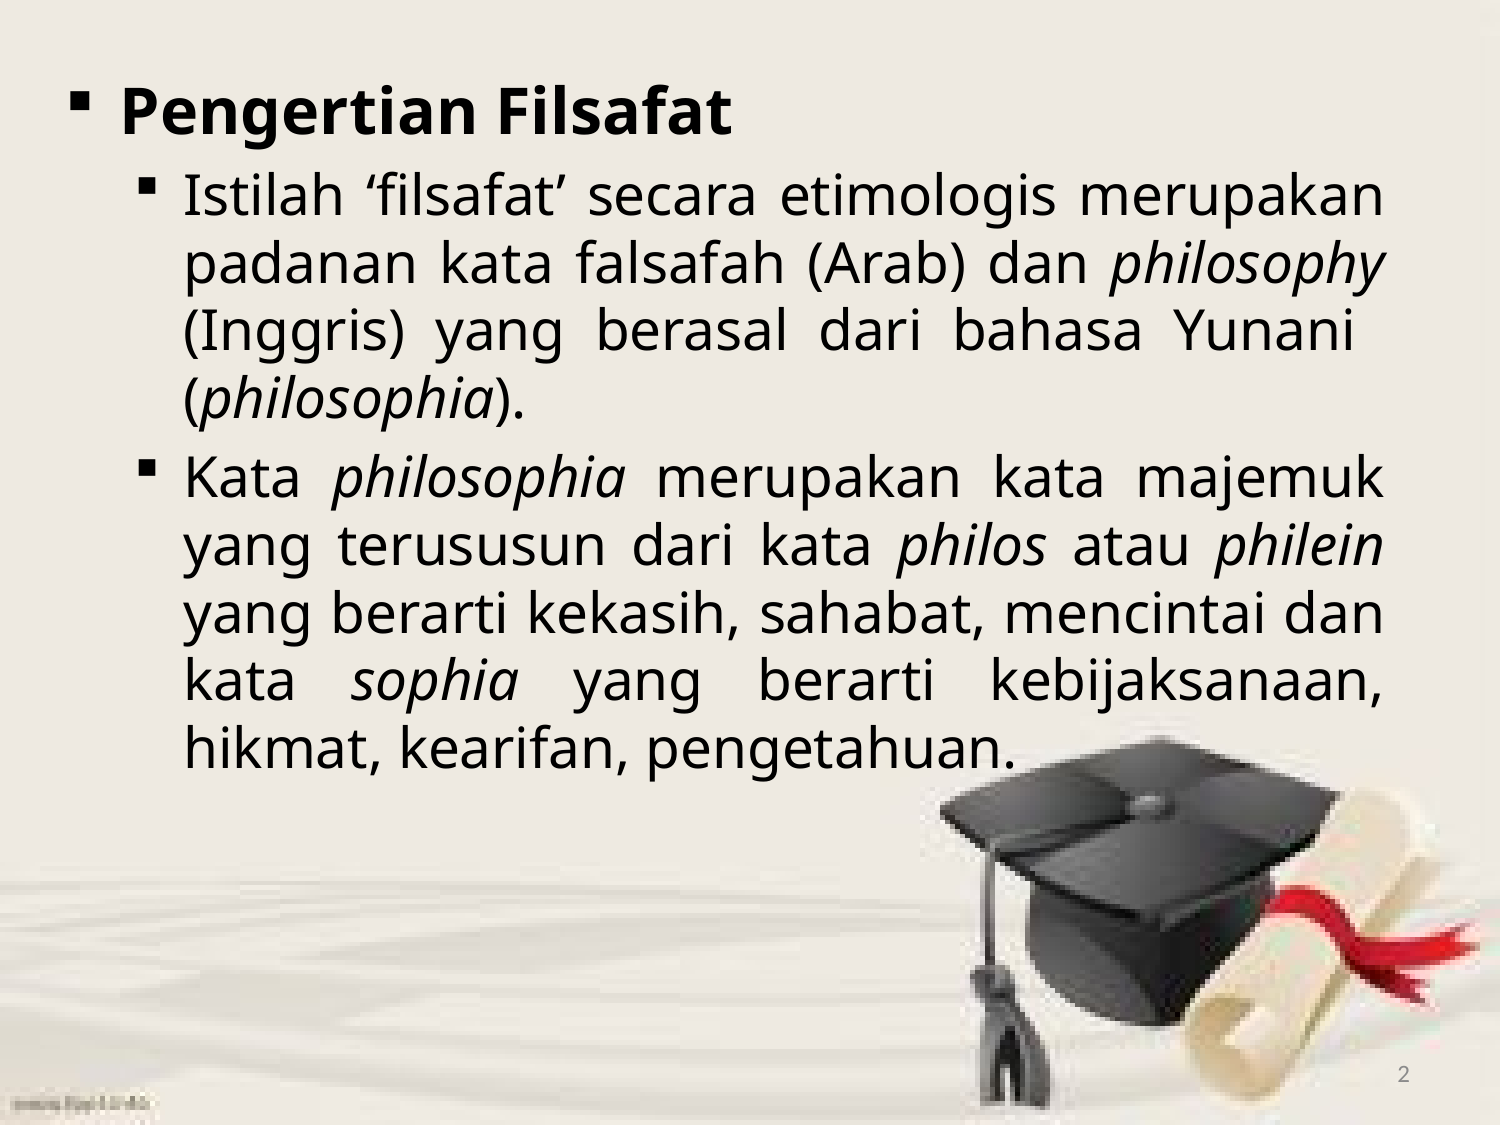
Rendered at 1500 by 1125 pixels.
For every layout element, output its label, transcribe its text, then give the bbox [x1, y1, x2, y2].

picture [0, 0, 1500, 1125]
list Pengertian Filsafat Istilah ‘filsafat’ secara etimologis merupakan padanan kata falsafah (Arab) dan philosophy (Inggris) yang berasal dari bahasa Yunani (philosophia). Kata philosophia merupakan kata majemuk yang terususun dari kata philos atau philein yang berarti kekasih, sahabat, mencintai dan kata sophia yang berarti kebijaksanaan, hikmat, kearifan, pengetahuan. [50, 62, 1400, 794]
slide_number 2 [1074, 1042, 1425, 1103]
